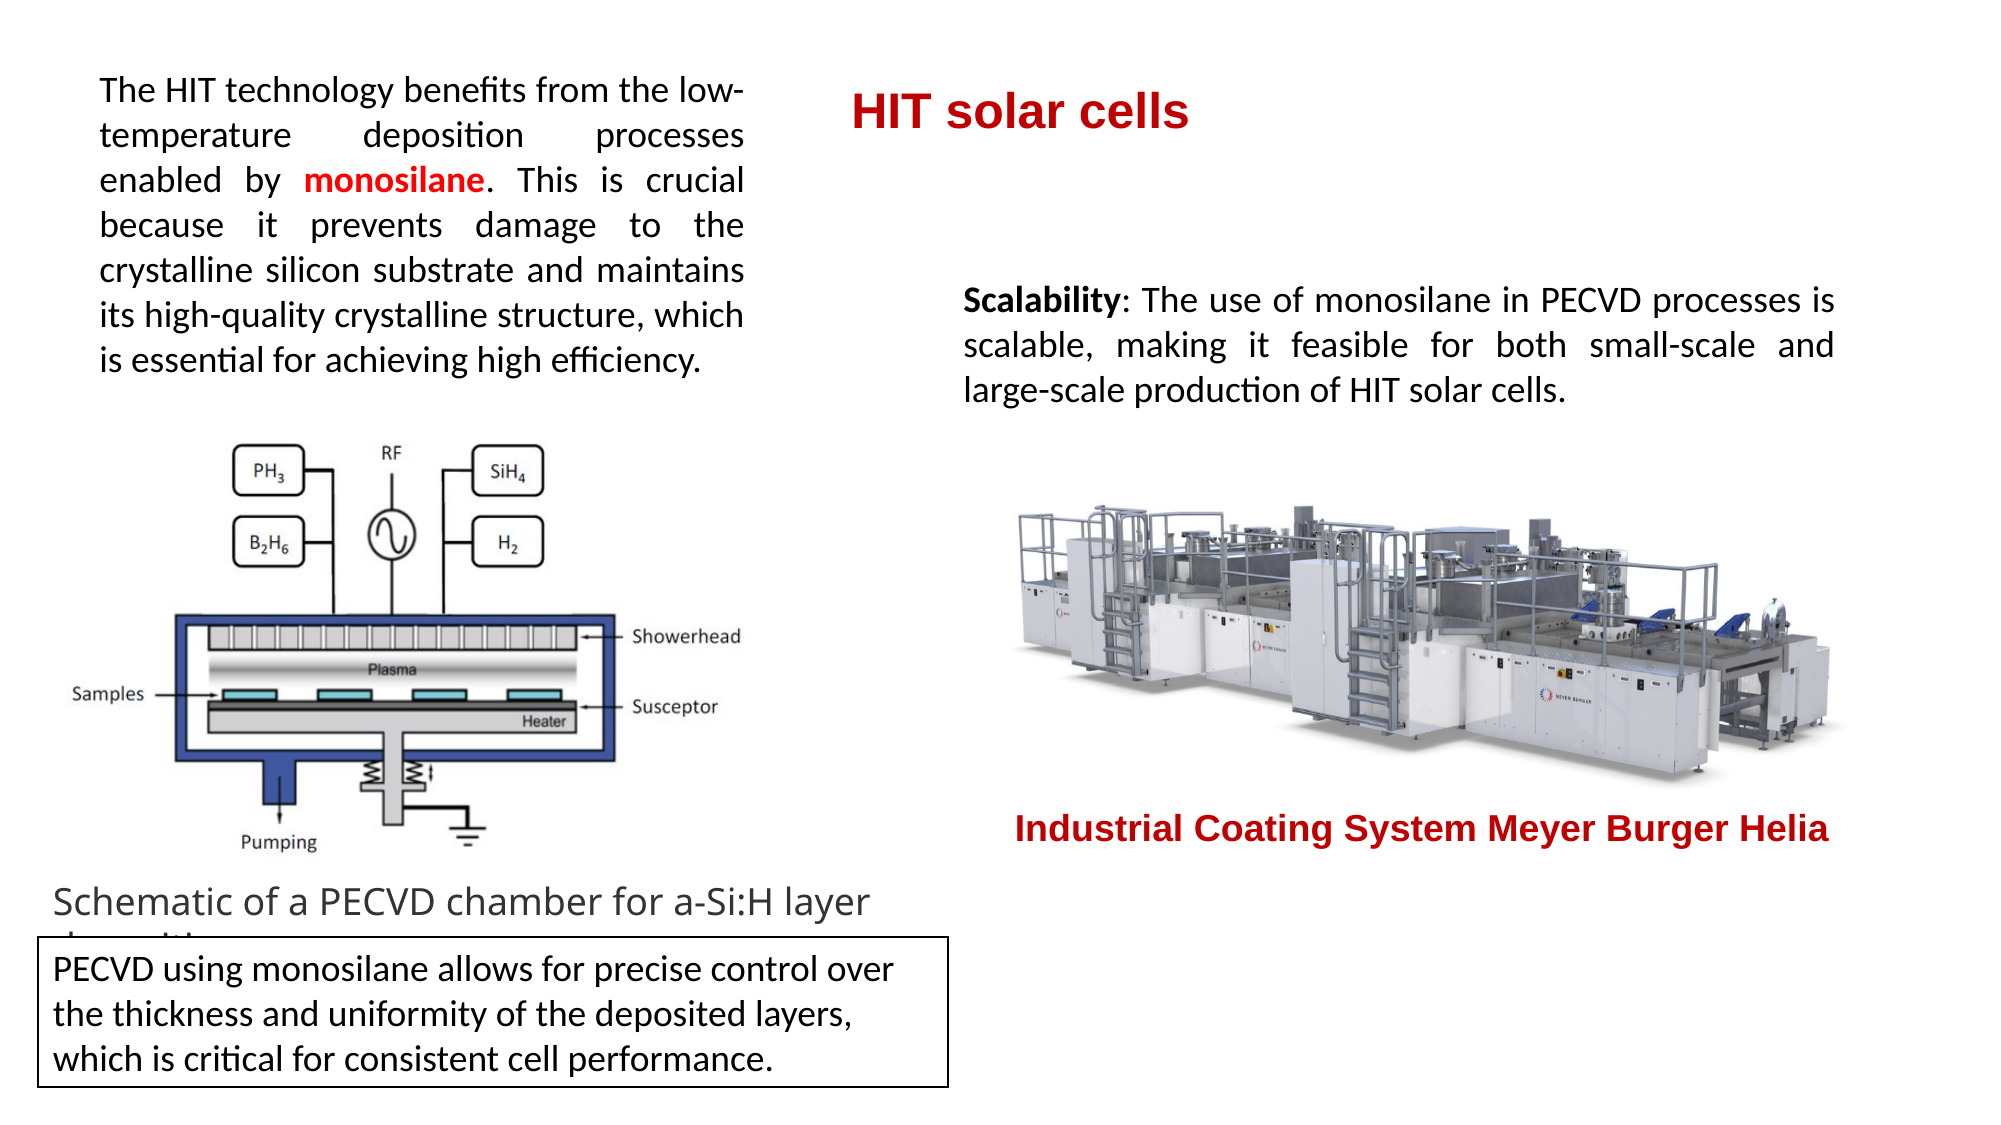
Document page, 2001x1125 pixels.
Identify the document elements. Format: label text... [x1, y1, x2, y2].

text_box PECVD using monosilane allows for precise control over the thickness and uniformity of the deposited layers, which is critical for consistent cell performance. [37, 936, 949, 1088]
text_box Schematic of a PECVD chamber for a-Si:H layer deposition [38, 870, 1054, 976]
picture [58, 407, 761, 871]
title HIT solar cells [373, 30, 1668, 194]
text_box Scalability: The use of monosilane in PECVD processes is scalable, making it feasible for both small-scale and large-scale production of HIT solar cells. [948, 267, 1851, 403]
picture [948, 403, 1904, 828]
text_box The HIT technology benefits from the low-temperature deposition processes enabled by monosilane. This is crucial because it prevents damage to the crystalline silicon substrate and maintains its high-quality crystalline structure, which is essential for achieving high efficiency. [84, 57, 760, 388]
text_box Industrial Coating System Meyer Burger Helia [999, 796, 2000, 857]
